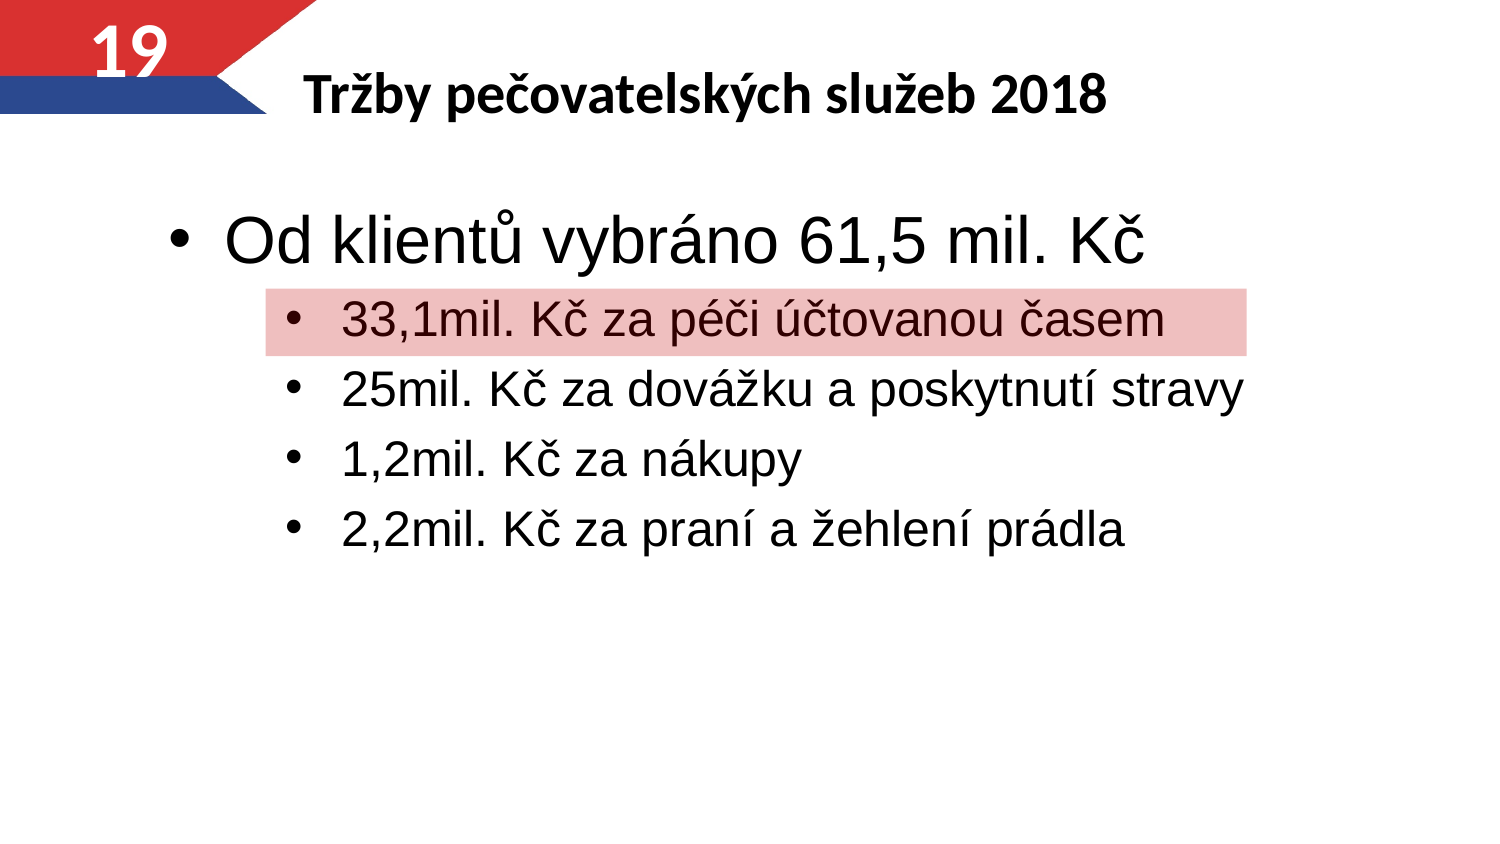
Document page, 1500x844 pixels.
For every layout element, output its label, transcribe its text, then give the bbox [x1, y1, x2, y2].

list Od klientů vybráno 61,5 mil. Kč 33,1mil. Kč za péči účtovanou časem 25mil. Kč za dovážku a poskytnutí stravy 1,2mil. Kč za nákupy 2,2mil. Kč za praní a žehlení prádla [87, 196, 1425, 754]
picture [0, 0, 222, 114]
text_box [265, 288, 1248, 357]
slide_number 19 [28, 0, 169, 60]
title Tržby pečovatelských služeb 2018 [222, 0, 1500, 125]
